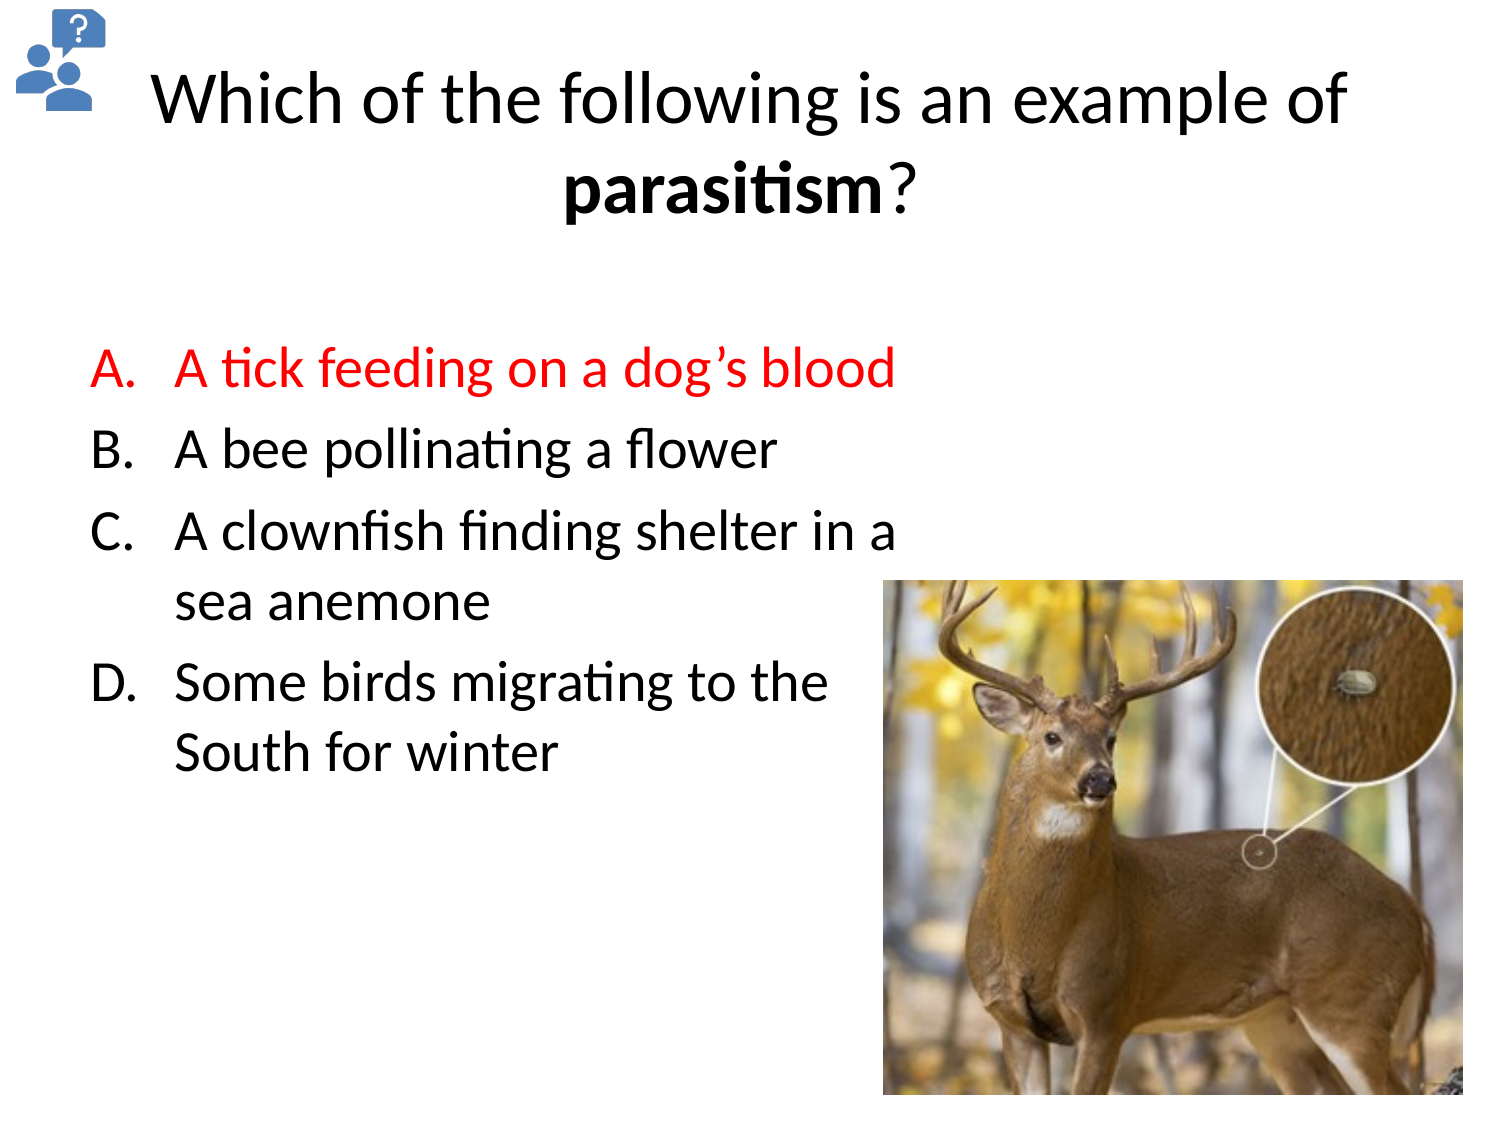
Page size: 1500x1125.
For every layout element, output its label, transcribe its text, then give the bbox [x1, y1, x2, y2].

text_box [0, 0, 121, 121]
list A tick feeding on a dog’s blood A bee pollinating a flower A clownfish finding shelter in a sea anemone Some birds migrating to the South for winter [75, 321, 954, 807]
title Which of the following is an example of parasitism? [75, 45, 1425, 233]
picture [883, 579, 1463, 1096]
